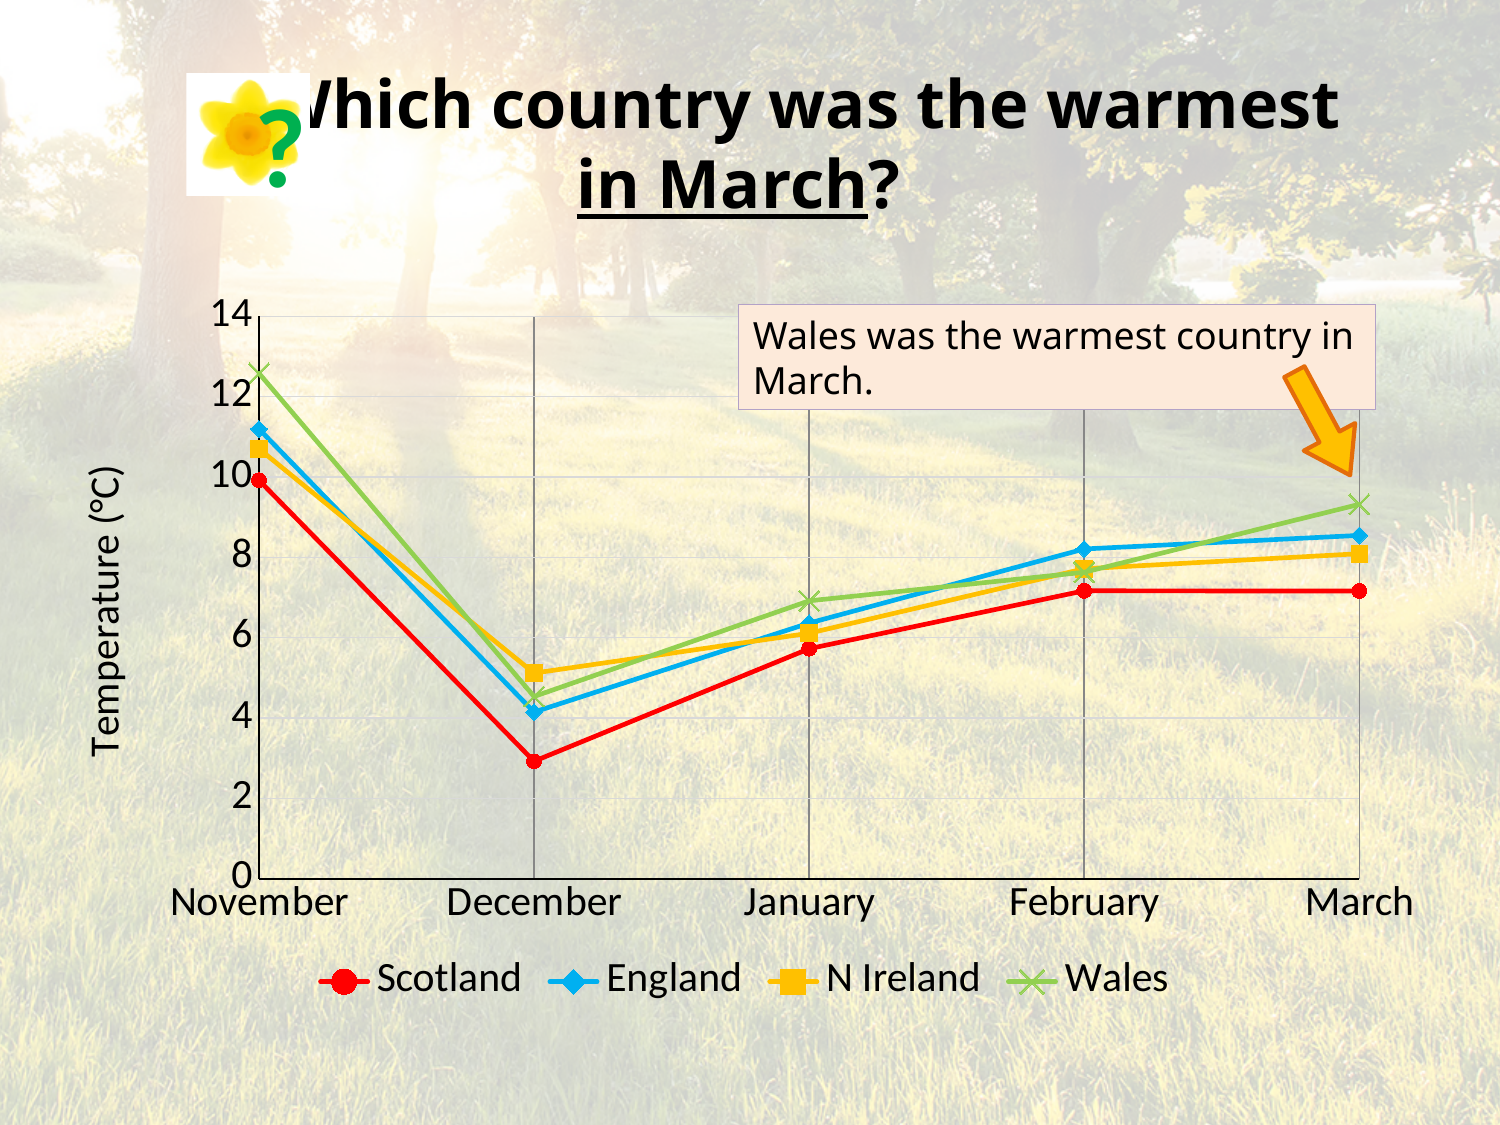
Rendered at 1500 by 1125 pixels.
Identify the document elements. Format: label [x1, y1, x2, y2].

chart [47, 280, 1443, 1012]
picture [0, 0, 1500, 1125]
text_box [185, 66, 323, 219]
